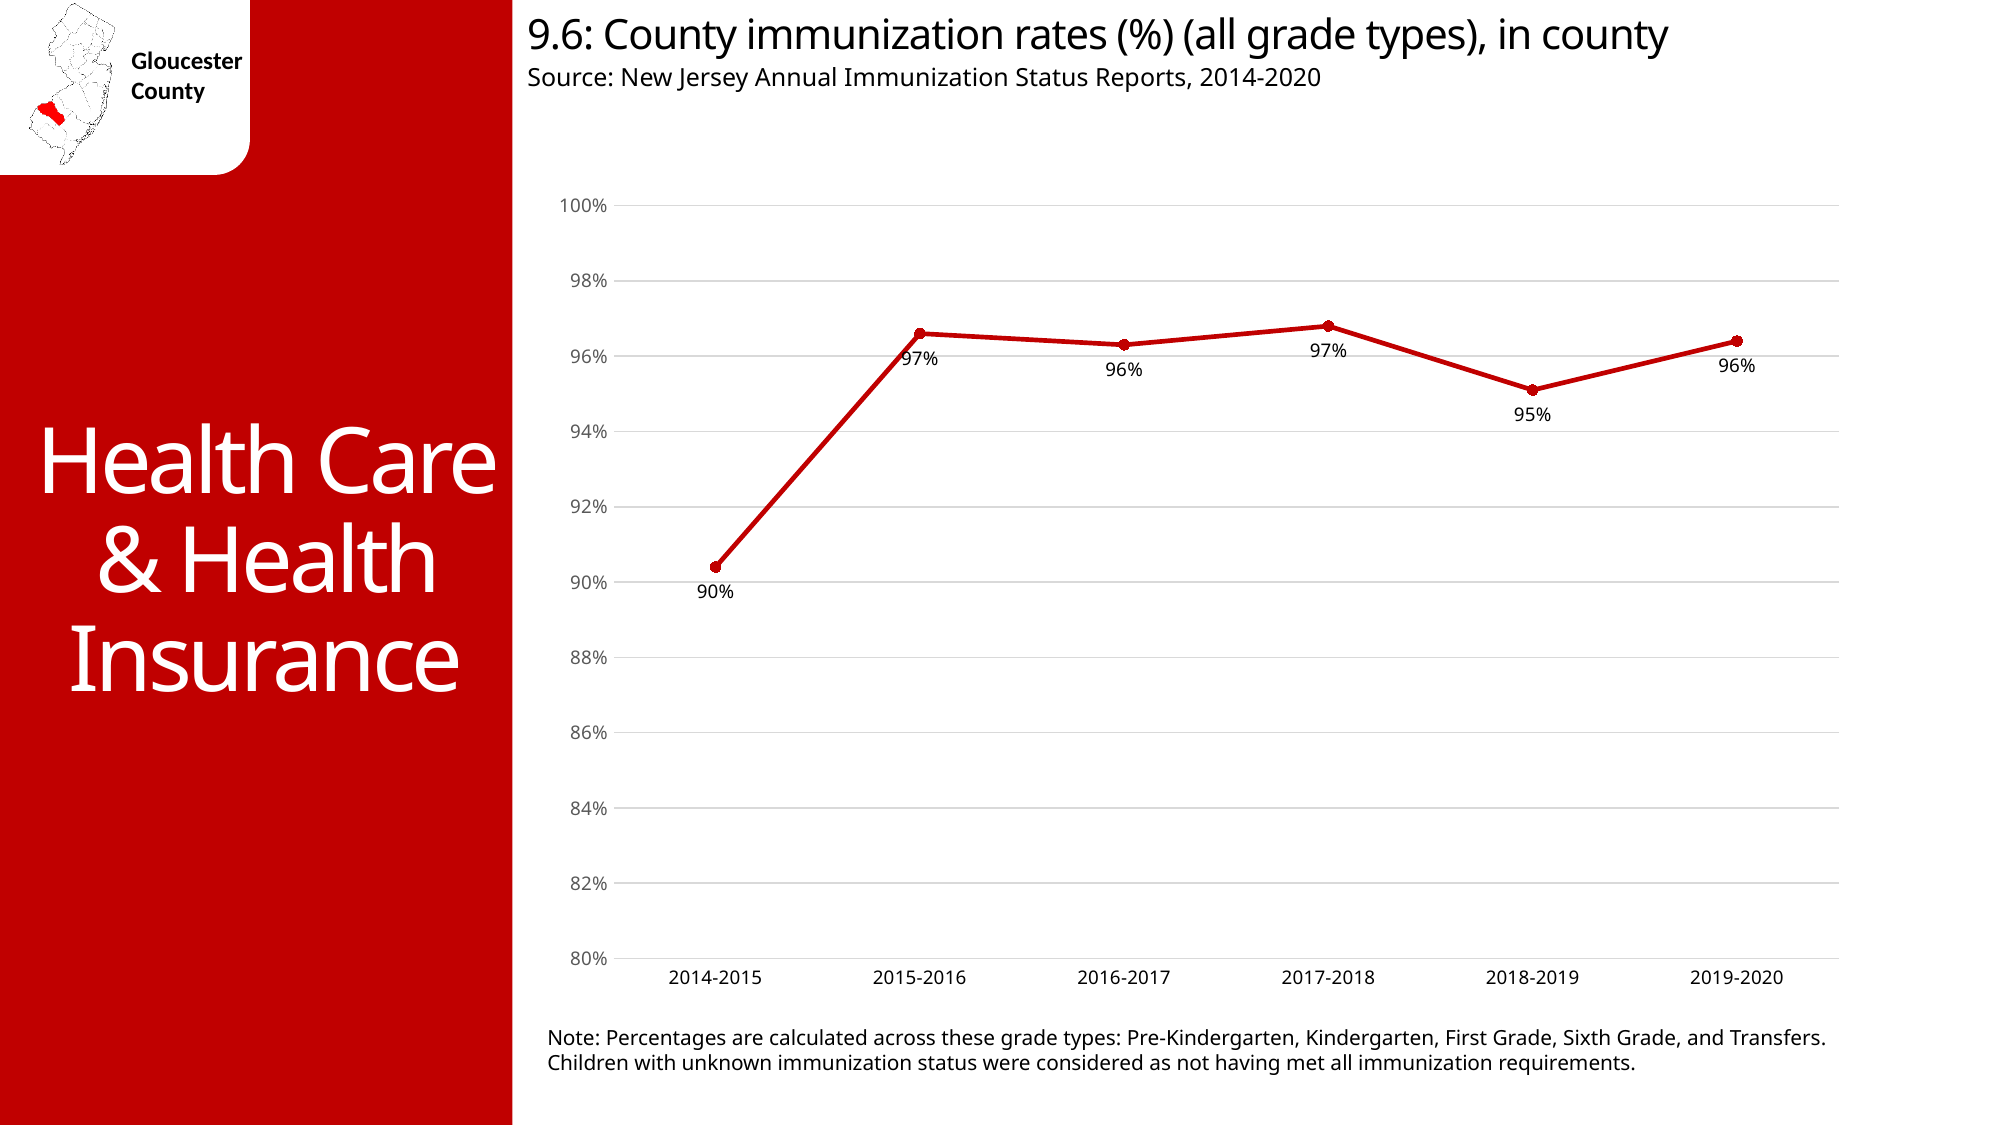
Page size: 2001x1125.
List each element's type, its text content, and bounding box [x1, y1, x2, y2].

picture [29, 3, 115, 112]
text_box Note: Percentages are calculated across these grade types: Pre-Kindergarten, Kindergarten, First Grade, Sixth Grade, and Transfers. Children with unknown immunization status were considered as not having met all immunization requirements. [532, 1017, 1925, 1083]
text_box 9.6: County immunization rates (%) (all grade types), in county [512, 0, 1992, 65]
text_box Source: New Jersey Annual Immunization Status Reports, 2014-2020 [512, 54, 1891, 100]
text_box Health Care & Health Insurance [0, 112, 533, 1013]
chart [532, 175, 1866, 1008]
